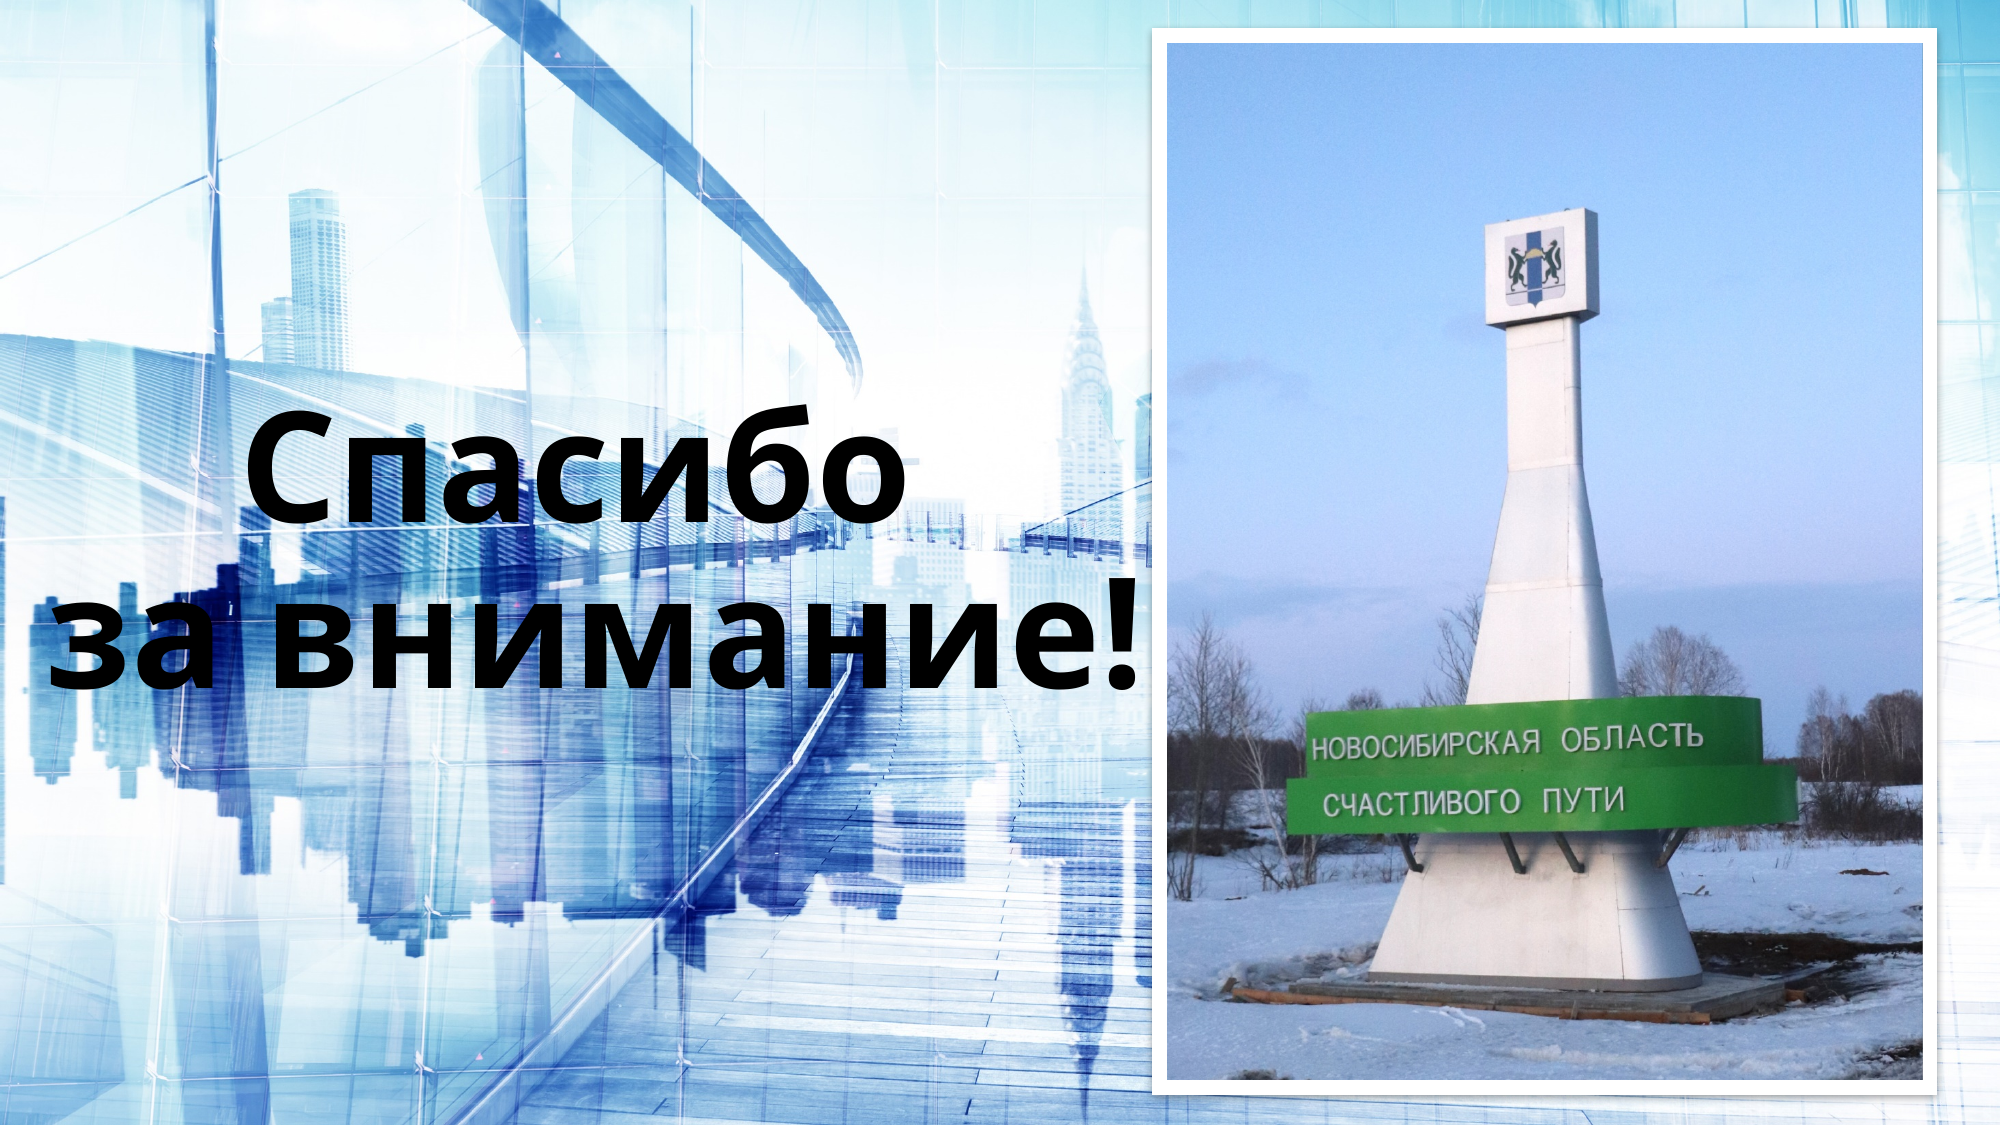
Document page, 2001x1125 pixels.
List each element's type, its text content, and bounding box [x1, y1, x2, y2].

title Спасибо за внимание! [0, 235, 1147, 730]
picture [0, 0, 2000, 1125]
picture [1166, 42, 1923, 1081]
